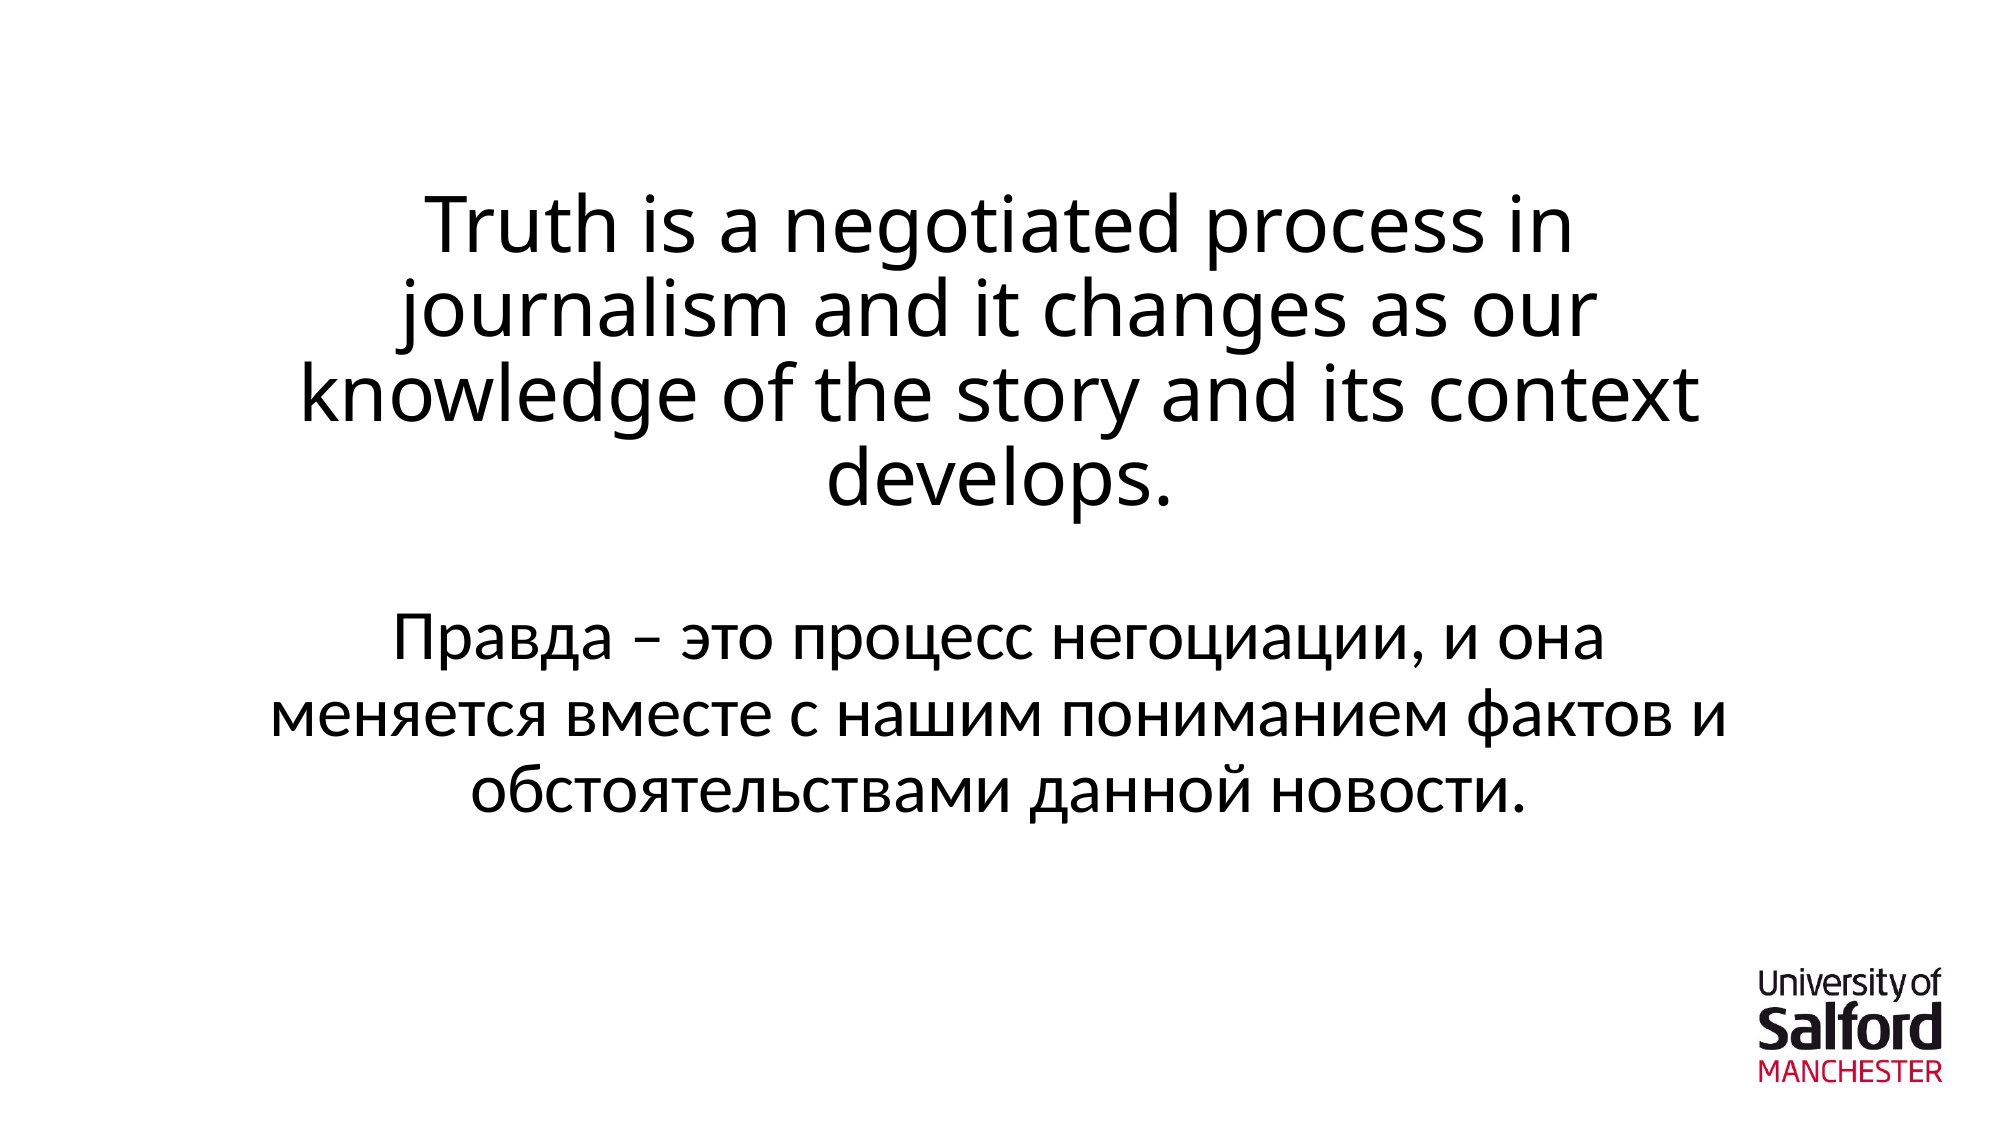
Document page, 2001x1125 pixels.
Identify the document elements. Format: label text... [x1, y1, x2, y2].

title Truth is a negotiated process in journalism and it changes as our knowledge of the story and its context develops. [249, 184, 1750, 531]
subtitle Правда – это процесс негоциации, и она меняется вместе с нашим пониманием фактов и обстоятельствами данной новости. [249, 590, 1750, 863]
picture [1716, 924, 1985, 1125]
